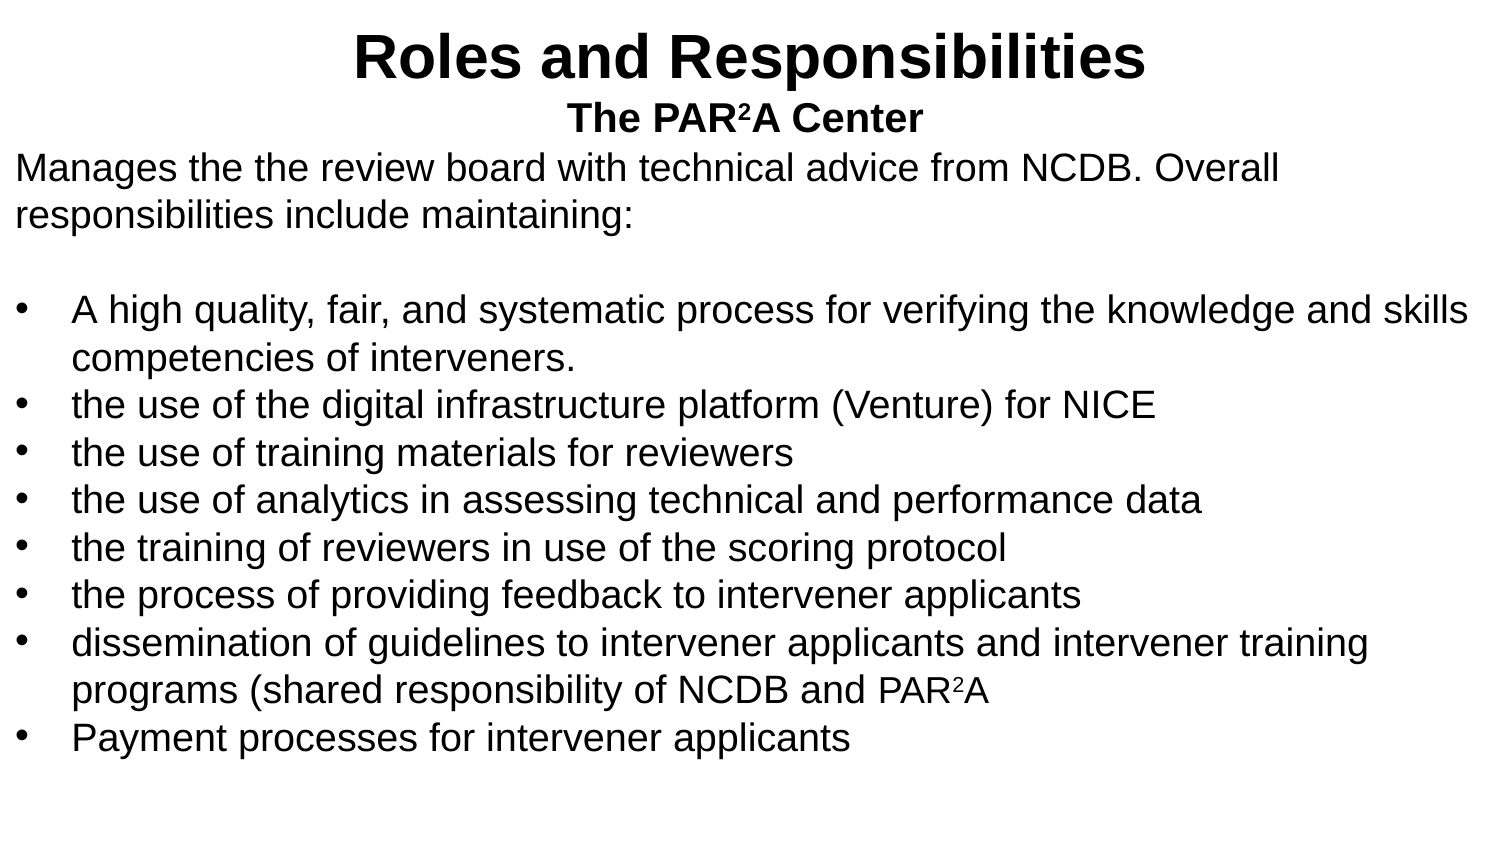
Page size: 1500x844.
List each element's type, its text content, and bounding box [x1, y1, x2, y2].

text_box Manages the the review board with technical advice from NCDB. Overall responsibilities include maintaining: A high quality, fair, and systematic process for verifying the knowledge and skills competencies of interveners. the use of the digital infrastructure platform (Venture) for NICE the use of training materials for reviewers the use of analytics in assessing technical and performance data the training of reviewers in use of the scoring protocol the process of providing feedback to intervener applicants dissemination of guidelines to intervener applicants and intervener training programs (shared responsibility of NCDB and PAR2A Payment processes for intervener applicants [0, 134, 1488, 831]
title Roles and Responsibilities The PAR2A Center [52, 9, 1450, 134]
